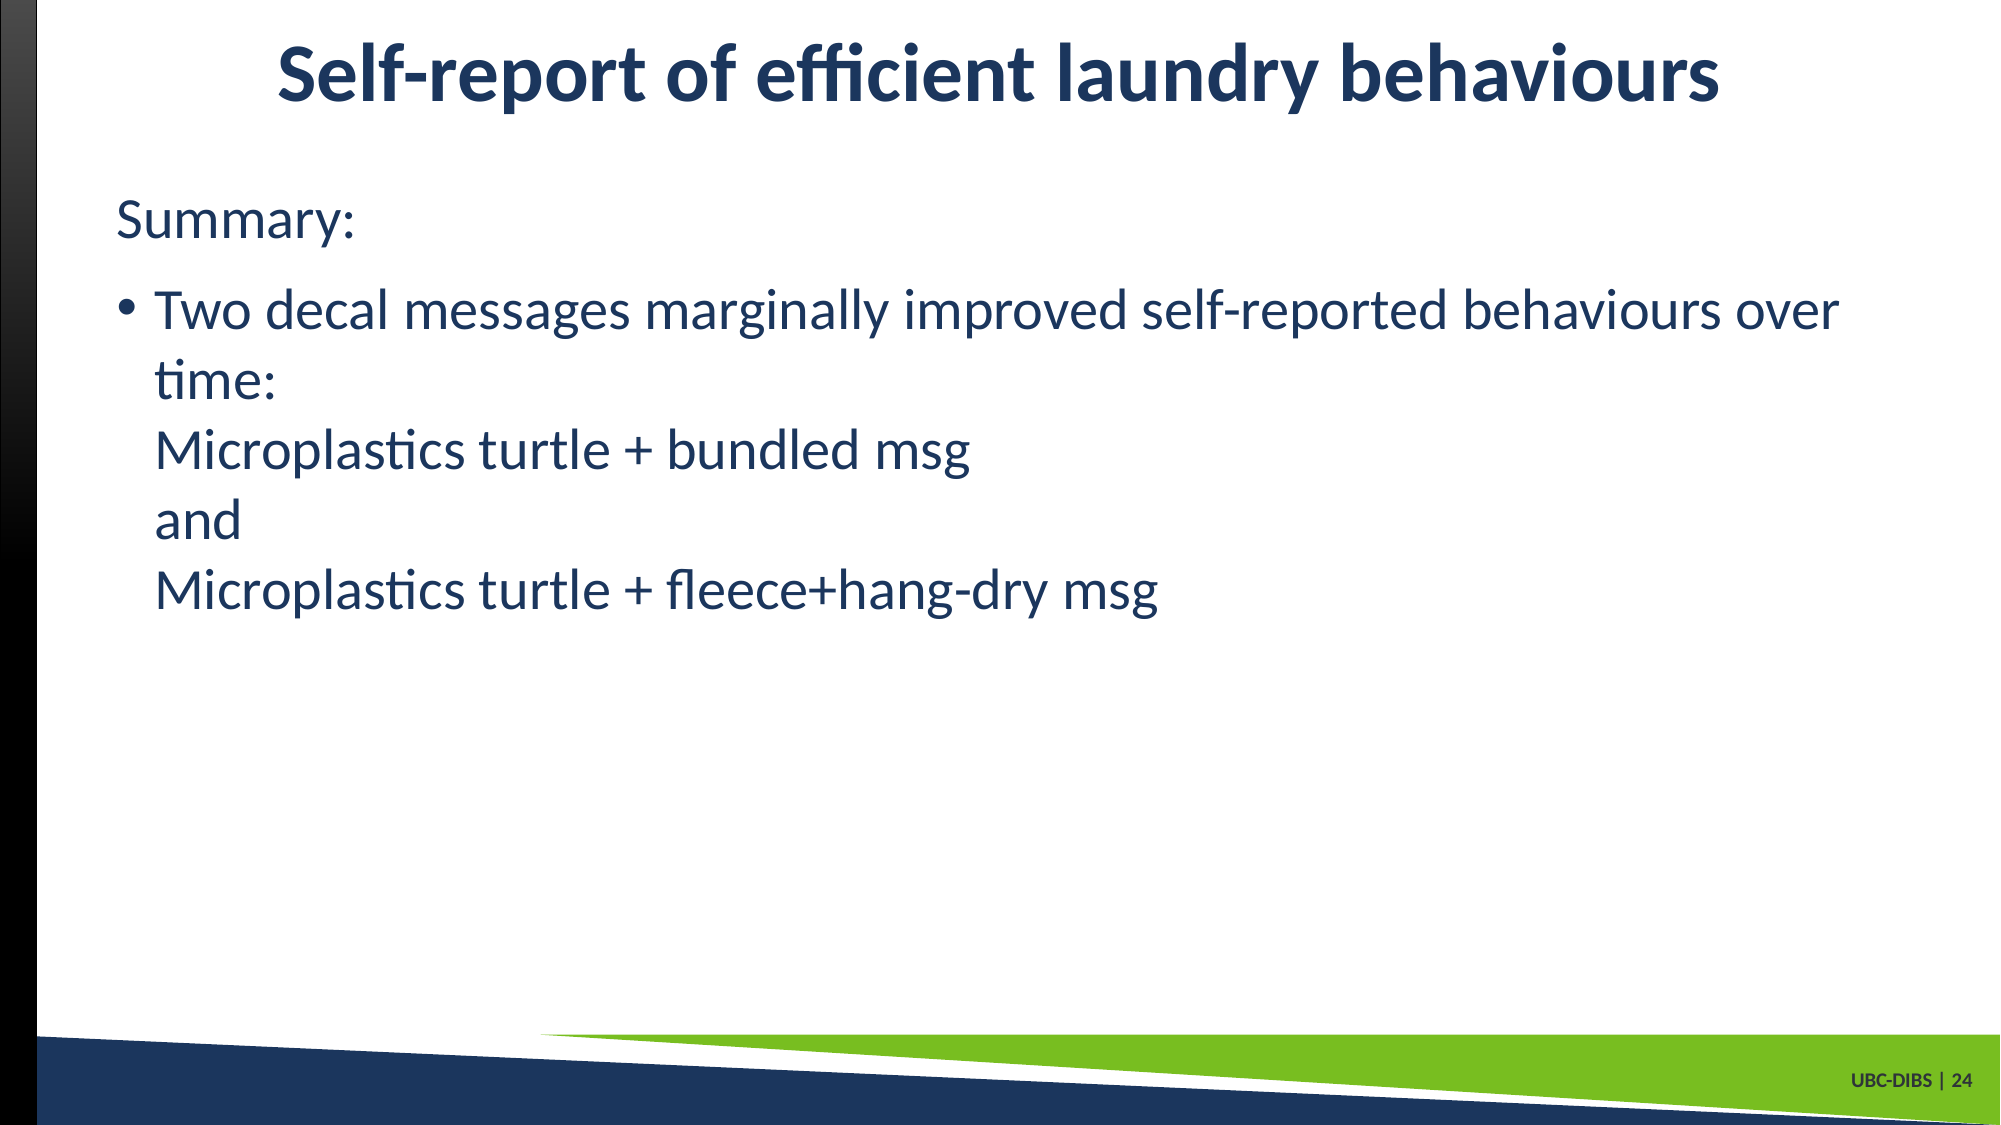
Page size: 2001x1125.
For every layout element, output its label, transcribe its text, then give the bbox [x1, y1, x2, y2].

text_box [0, 0, 37, 1125]
title Self-report of efficient laundry behaviours [37, 0, 2000, 149]
text_box Summary: Two decal messages marginally improved self-reported behaviours over time: Microplastics turtle + bundled msg and Microplastics turtle + fleece+hang-dry msg [101, 173, 1900, 1014]
